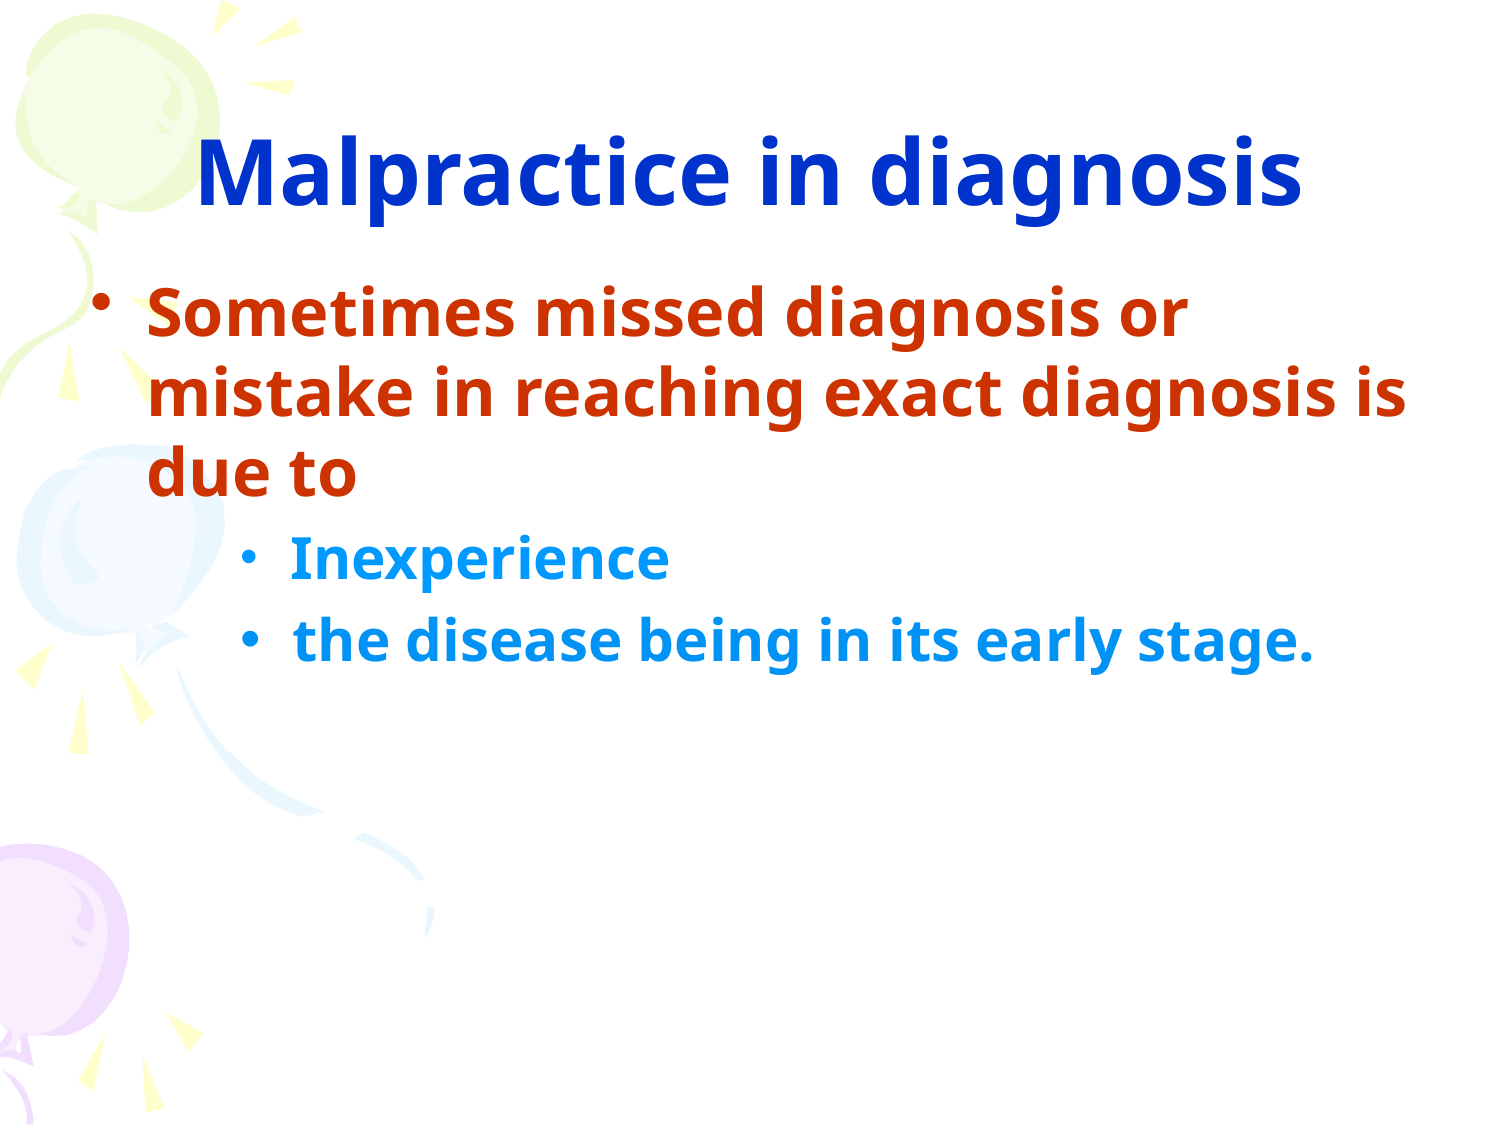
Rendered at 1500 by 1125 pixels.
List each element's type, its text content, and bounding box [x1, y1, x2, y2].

title Malpractice in diagnosis [72, 16, 1425, 233]
list Sometimes missed diagnosis or mistake in reaching exact diagnosis is due to Inexperience the disease being in its early stage. [75, 262, 1425, 994]
